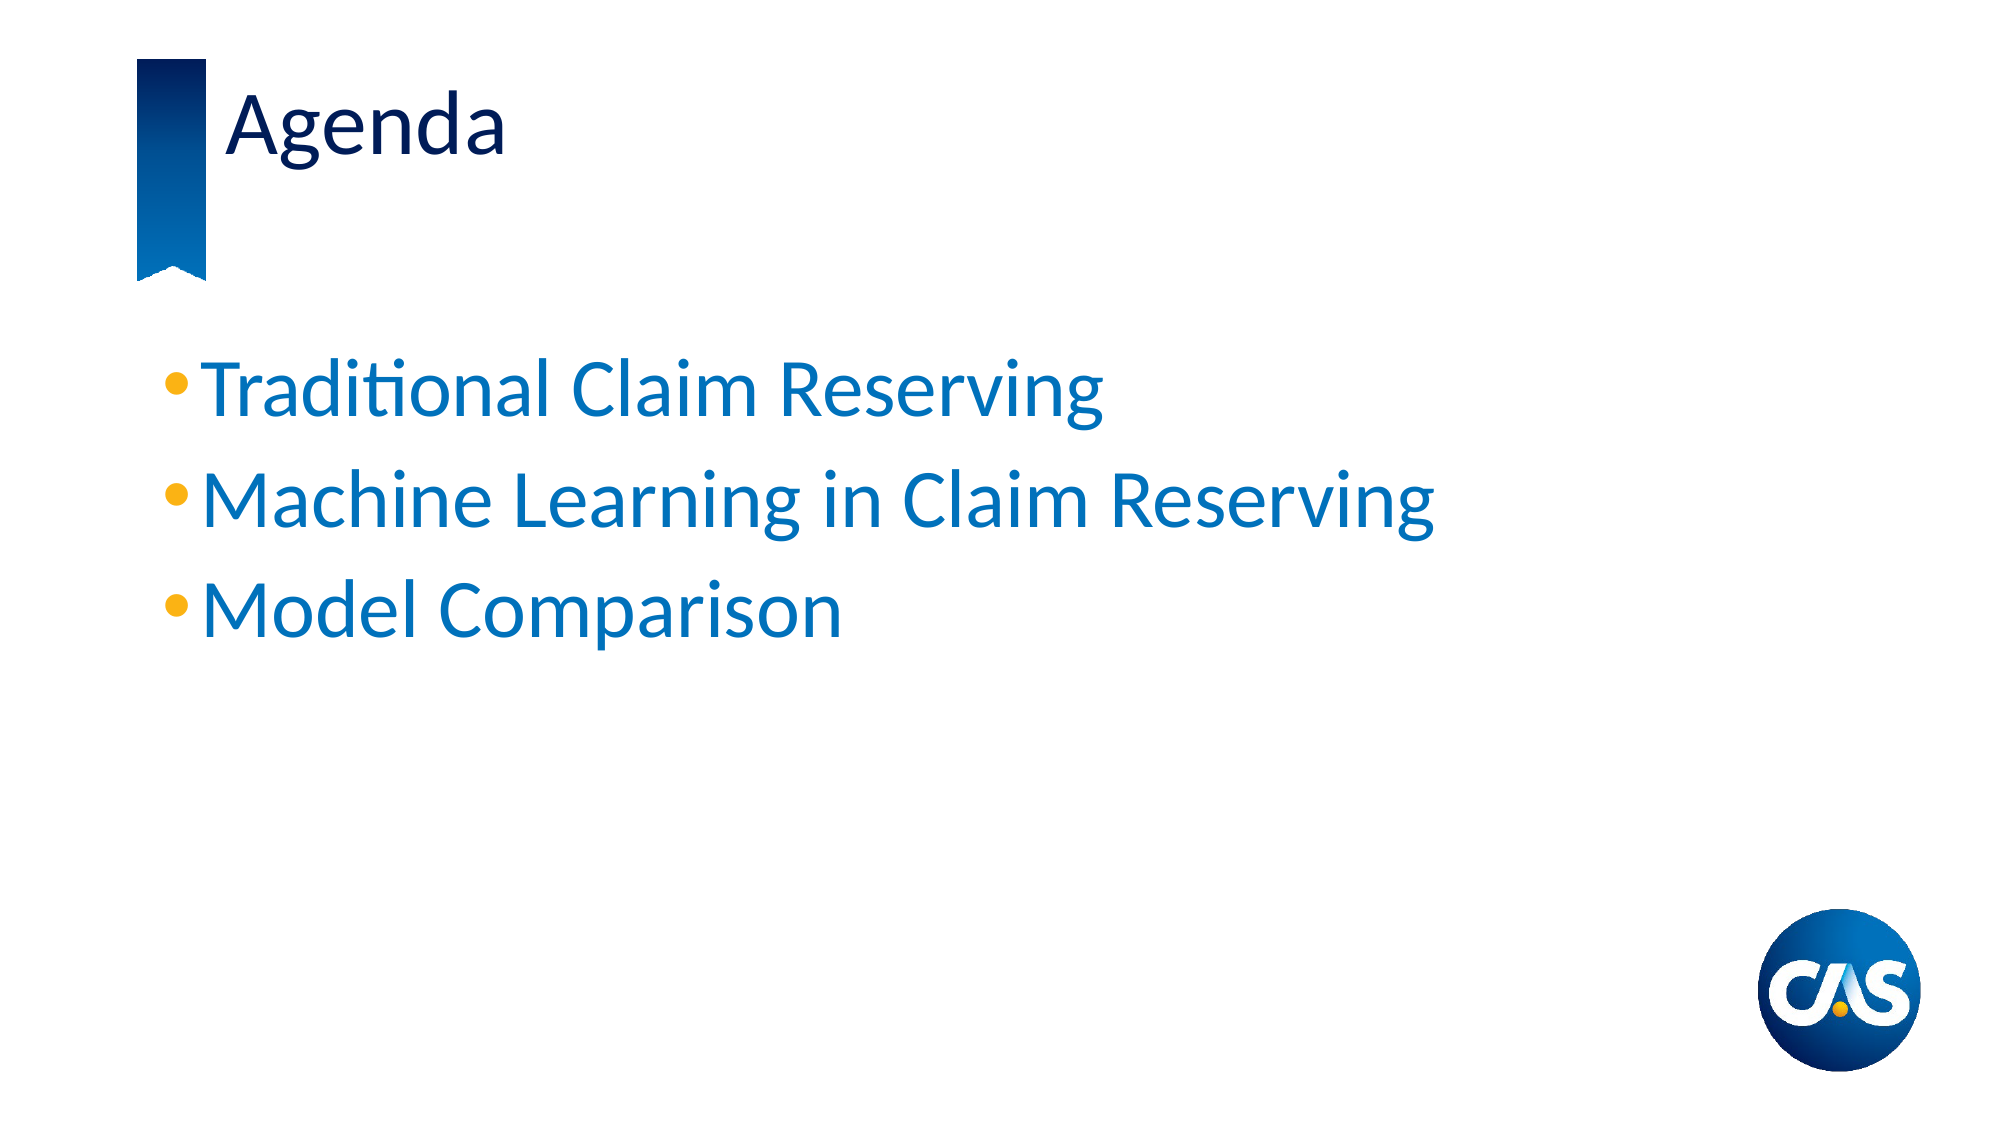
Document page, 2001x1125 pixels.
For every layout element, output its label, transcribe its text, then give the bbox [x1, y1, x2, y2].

picture [137, 59, 206, 281]
text_box Traditional Claim Reserving Machine Learning in Claim Reserving Model Comparison [160, 319, 1443, 655]
text_box Agenda [223, 60, 510, 251]
picture [1753, 904, 1925, 1076]
